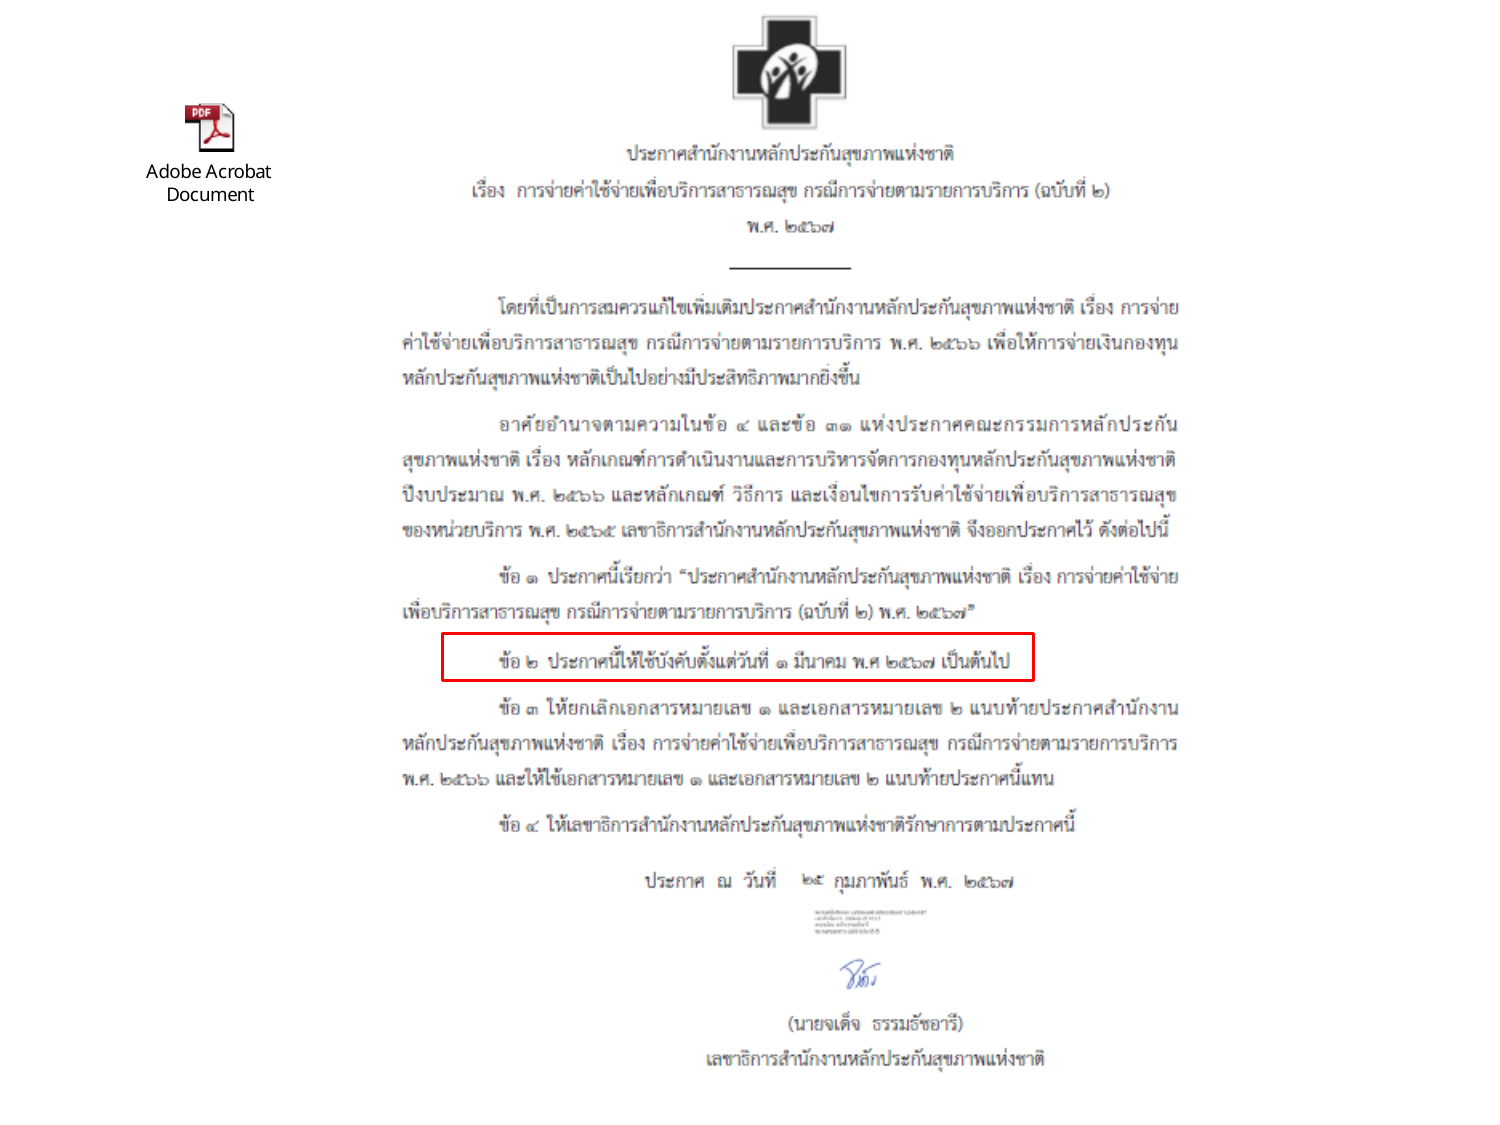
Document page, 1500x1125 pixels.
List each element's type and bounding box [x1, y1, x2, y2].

picture [281, 0, 1252, 1120]
text_box [135, 101, 286, 229]
